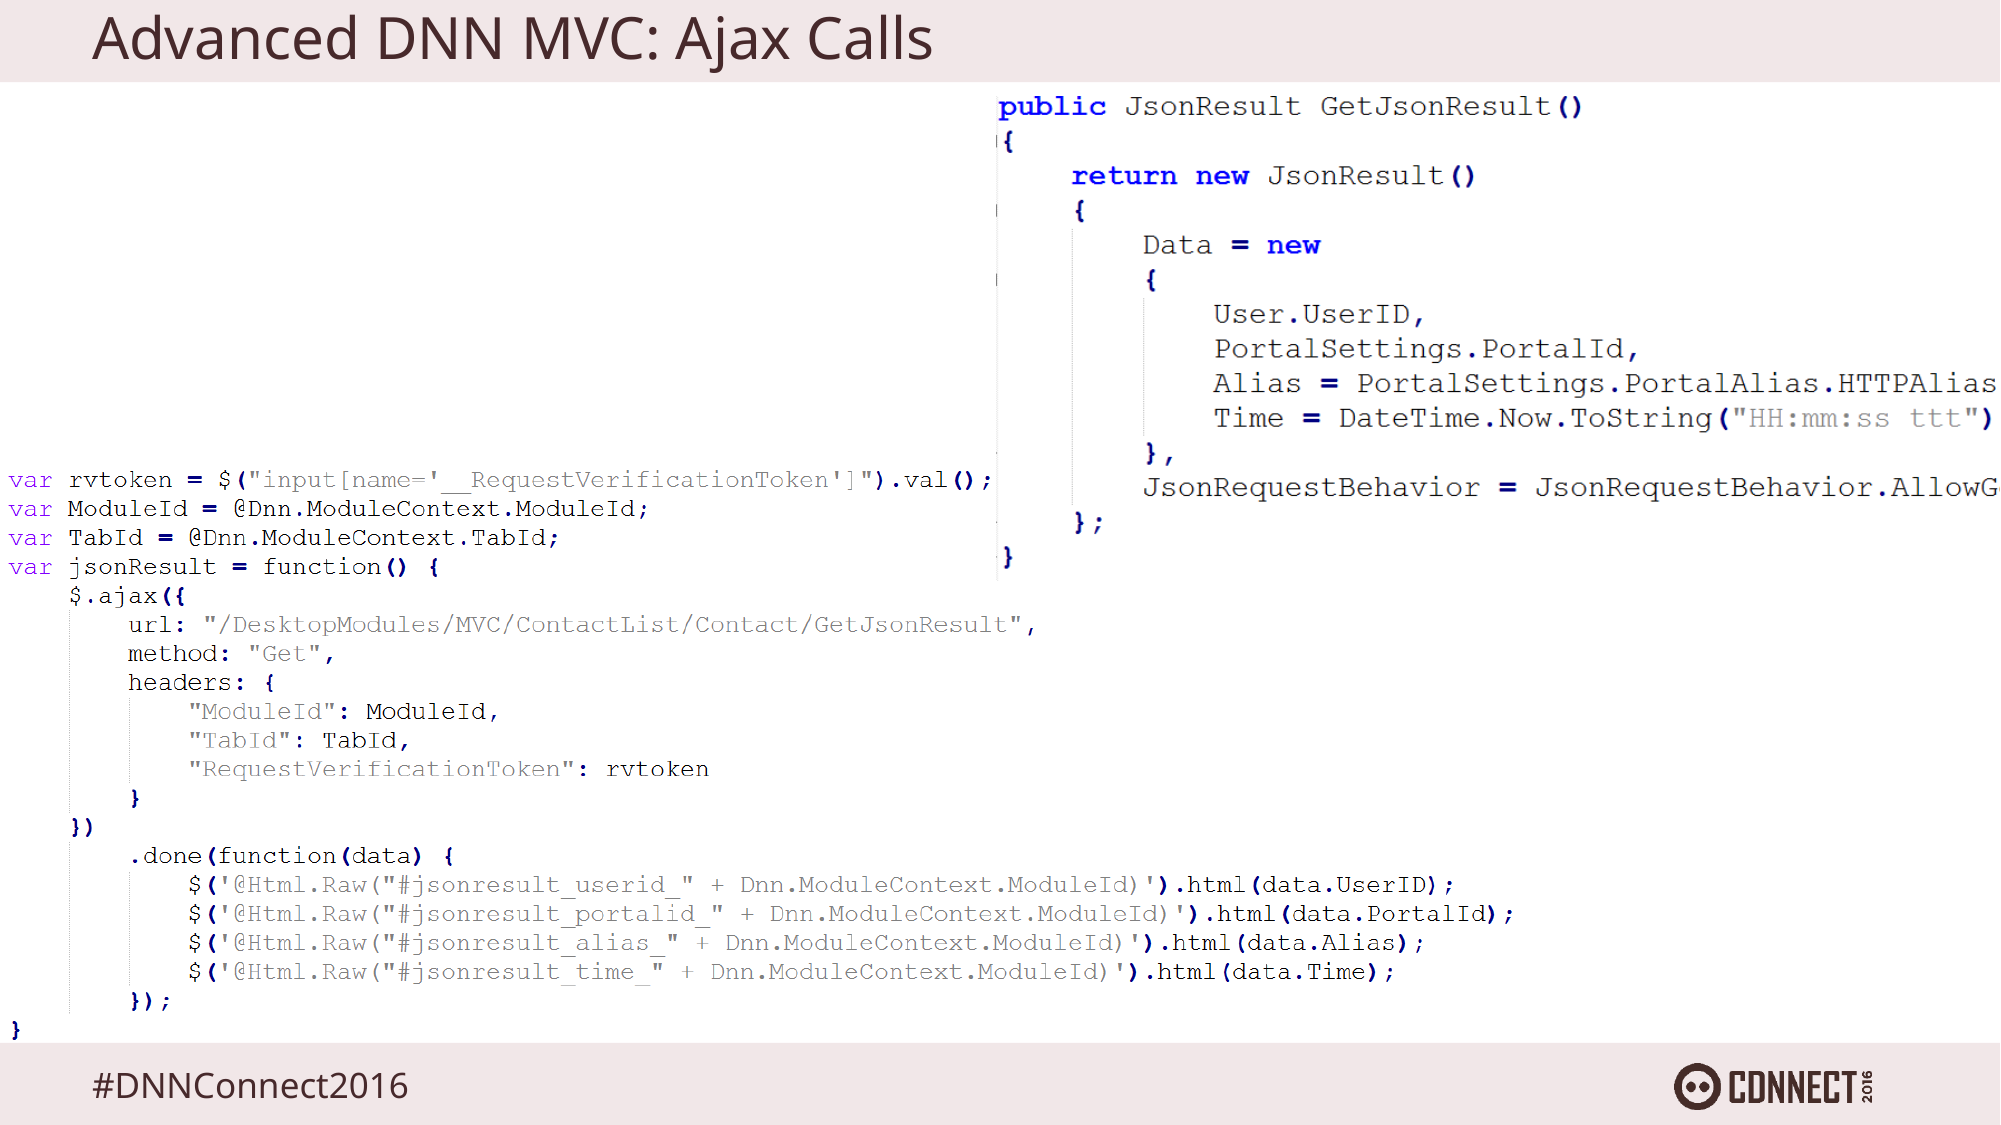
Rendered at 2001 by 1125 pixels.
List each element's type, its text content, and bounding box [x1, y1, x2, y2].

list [8, 467, 1516, 1042]
picture [996, 96, 2000, 581]
picture [1674, 1063, 1872, 1110]
title Advanced DNN MVC: Ajax Calls [77, 0, 2000, 83]
